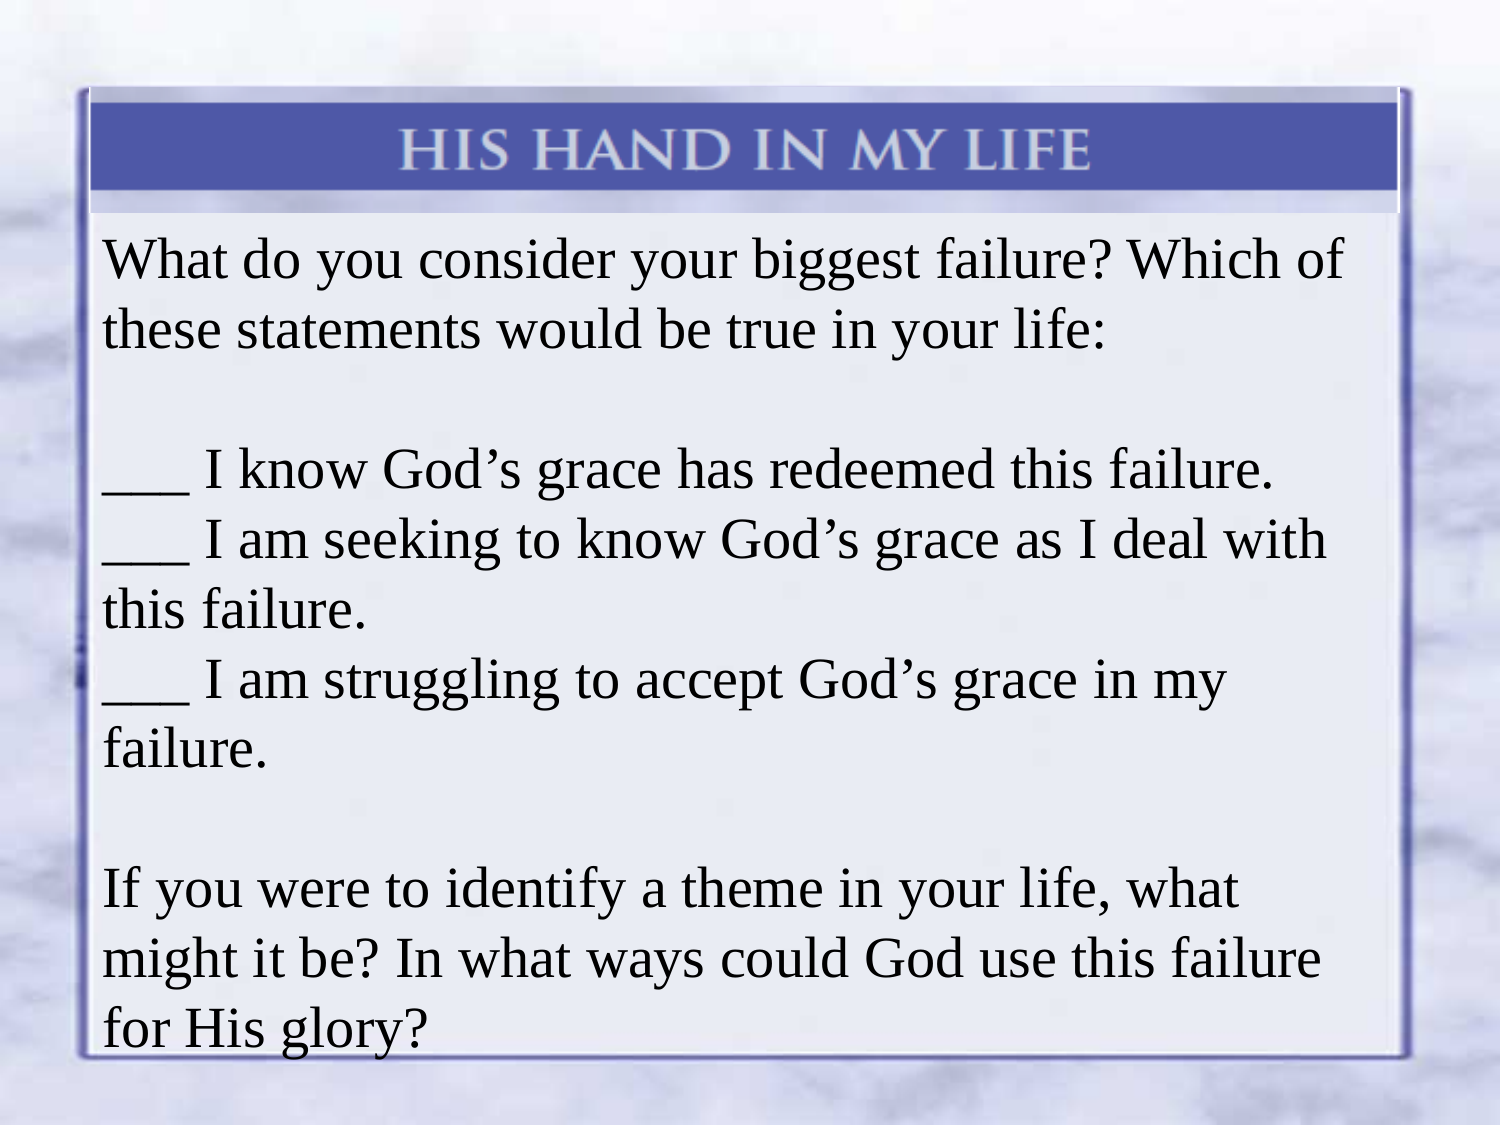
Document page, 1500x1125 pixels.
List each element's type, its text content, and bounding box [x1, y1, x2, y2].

picture [0, 0, 1500, 1125]
text_box What do you consider your biggest failure? Which of these statements would be true in your life: ___ I know God’s grace has redeemed this failure. ___ I am seeking to know God’s grace as I deal with this failure. ___ I am struggling to accept God’s grace in my failure. If you were to identify a theme in your life, what might it be? In what ways could God use this failure for His glory? [87, 220, 1400, 1067]
